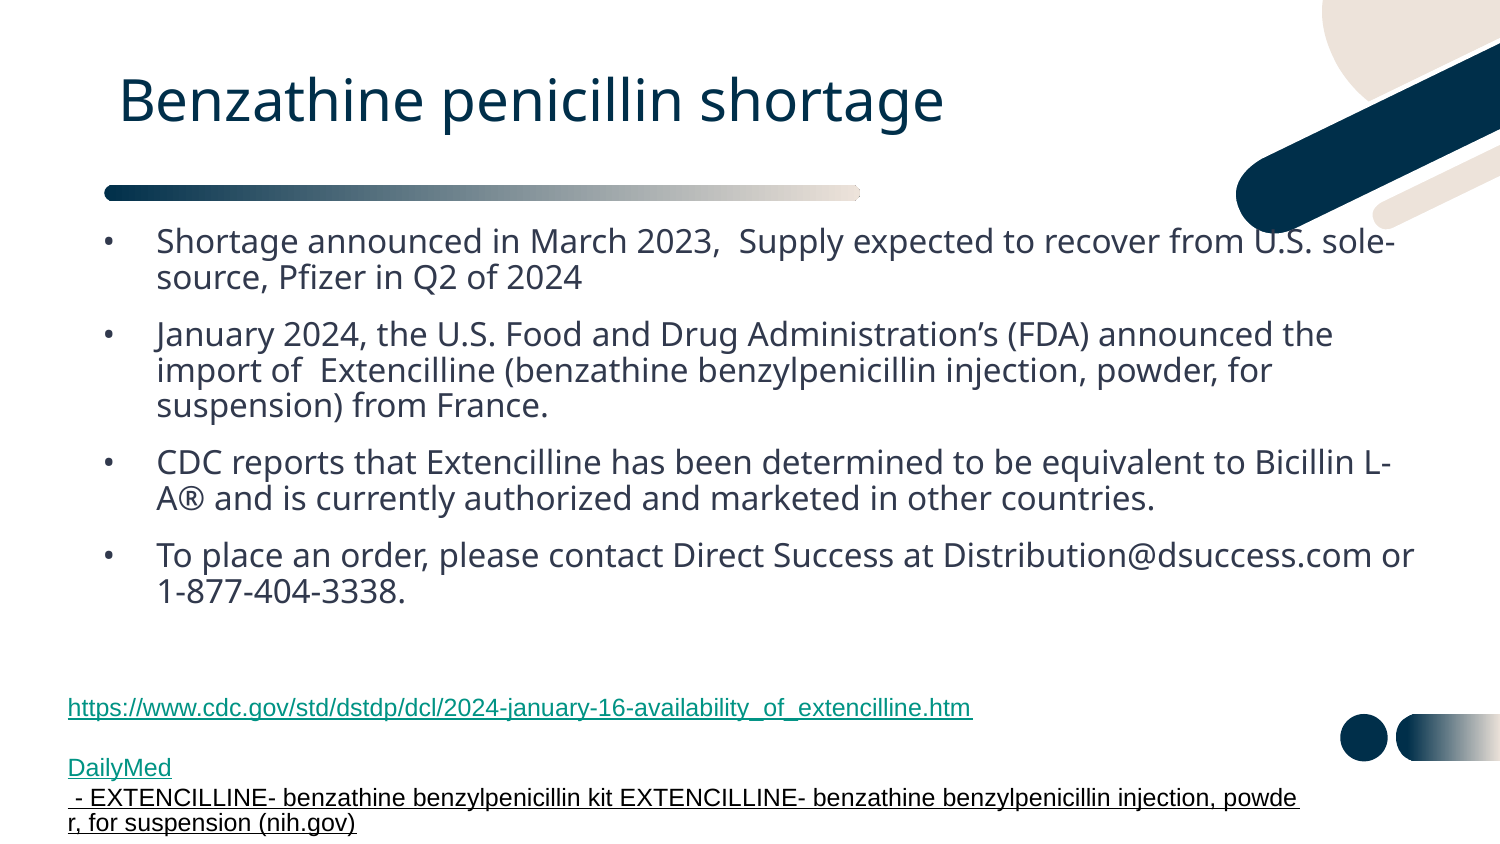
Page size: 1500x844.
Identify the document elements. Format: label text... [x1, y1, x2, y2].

title Benzathine penicillin shortage [103, 44, 1217, 162]
text_box https://www.cdc.gov/std/dstdp/dcl/2024-january-16-availability_of_extencilline.htm DailyMed - EXTENCILLINE- benzathine benzylpenicillin kit EXTENCILLINE- benzathine benzylpenicillin injection, powder, for suspension (nih.gov) [52, 684, 1315, 844]
list Shortage announced in March 2023, Supply expected to recover from U.S. sole-source, Pfizer in Q2 of 2024 January 2024, the U.S. Food and Drug Administration’s (FDA) announced the import of Extencilline (benzathine benzylpenicillin injection, powder, for suspension) from France. CDC reports that Extencilline has been determined to be equivalent to Bicillin L-A® and is currently authorized and marketed in other countries. To place an order, please contact Direct Success at Distribution@dsuccess.com or 1-877-404-3338. [66, 217, 1447, 753]
